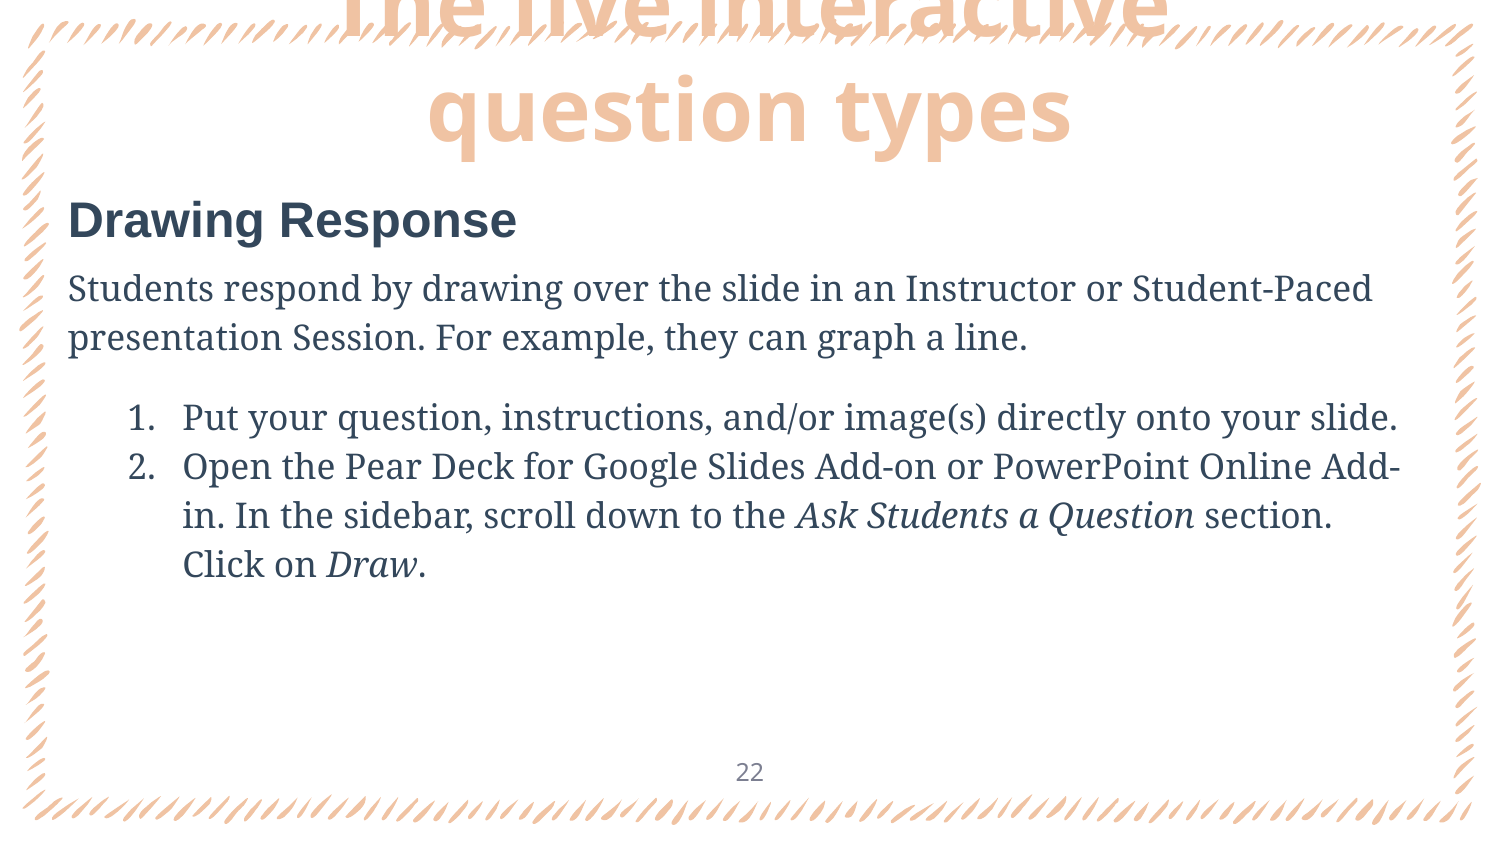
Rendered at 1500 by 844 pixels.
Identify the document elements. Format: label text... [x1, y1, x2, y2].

text_box Drawing Response Students respond by drawing over the slide in an Instructor or Student-Paced presentation Session. For example, they can graph a line. Put your question, instructions, and/or image(s) directly onto your slide. Open the Pear Deck for Google Slides Add-on or PowerPoint Online Add-in. In the sidebar, scroll down to the Ask Students a Question section. Click on Draw. [52, 162, 1426, 714]
slide_number ‹#› [0, 741, 1500, 807]
title The five interactive question types [146, 33, 1354, 162]
